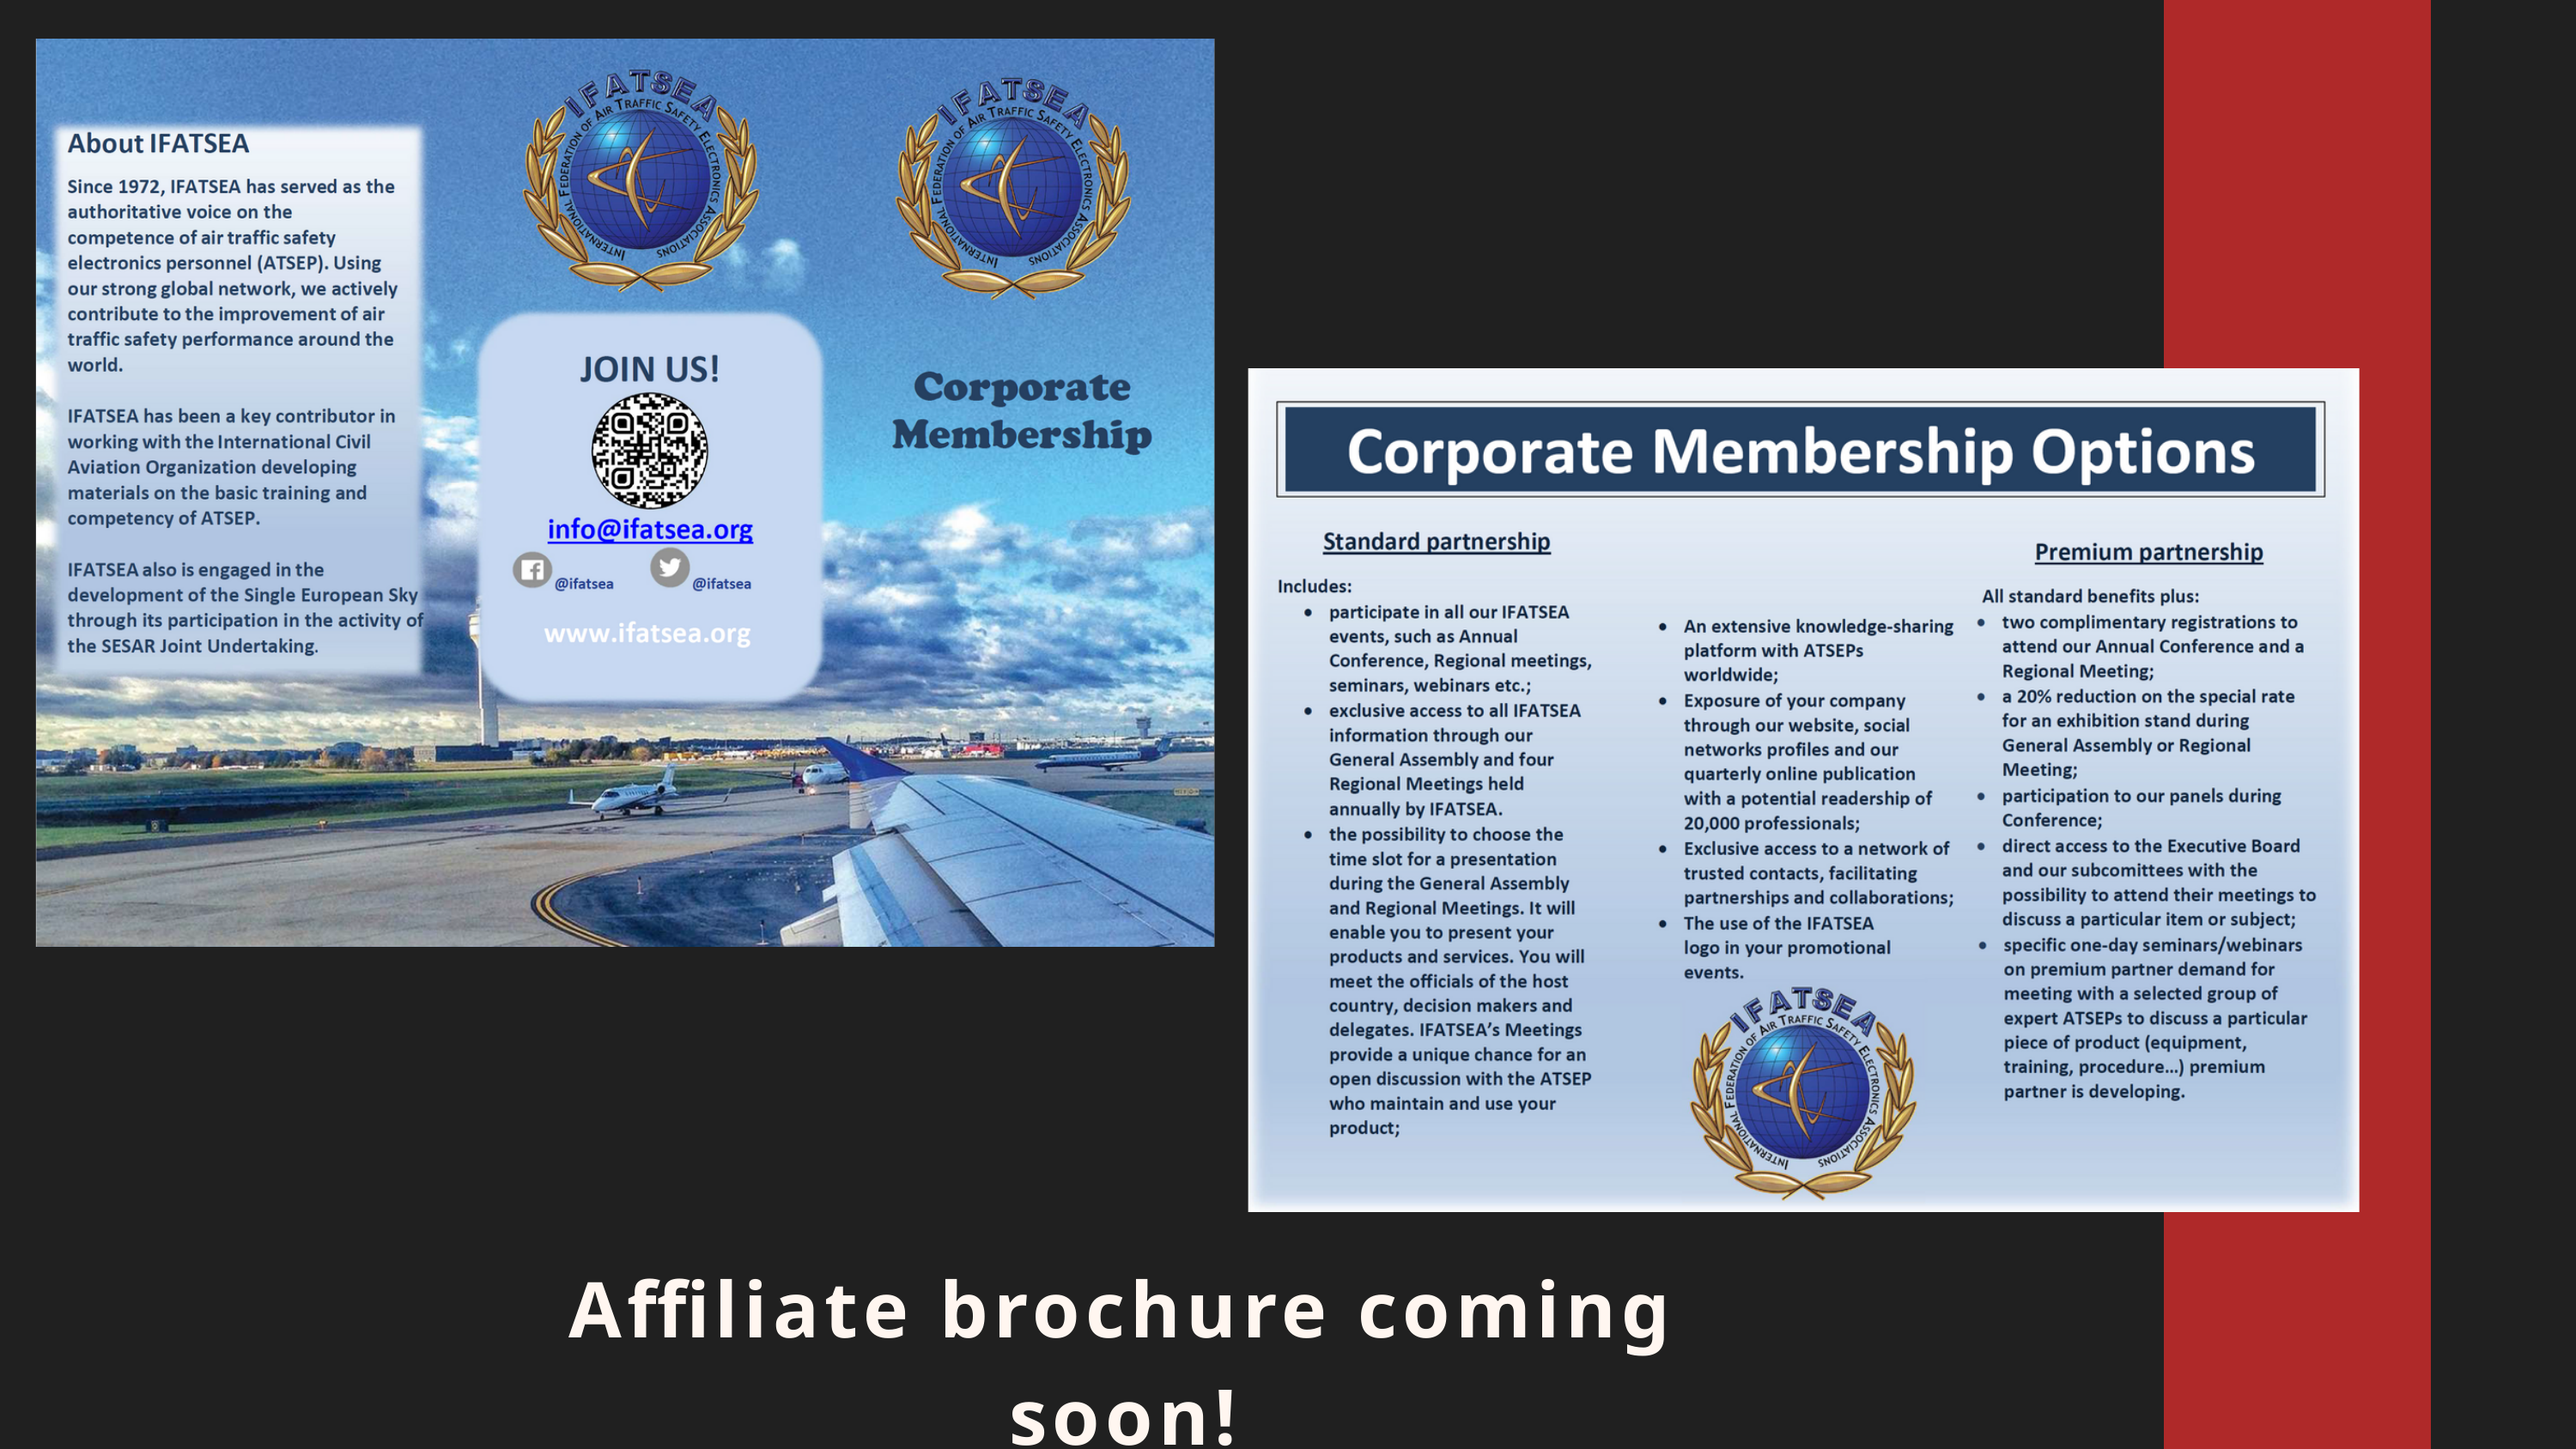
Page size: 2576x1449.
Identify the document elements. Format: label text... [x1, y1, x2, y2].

text_box Affiliate brochure coming soon! [459, 1246, 1788, 1449]
text_box [35, 39, 1216, 947]
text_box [2163, 0, 2432, 1449]
text_box [1248, 368, 2158, 1212]
